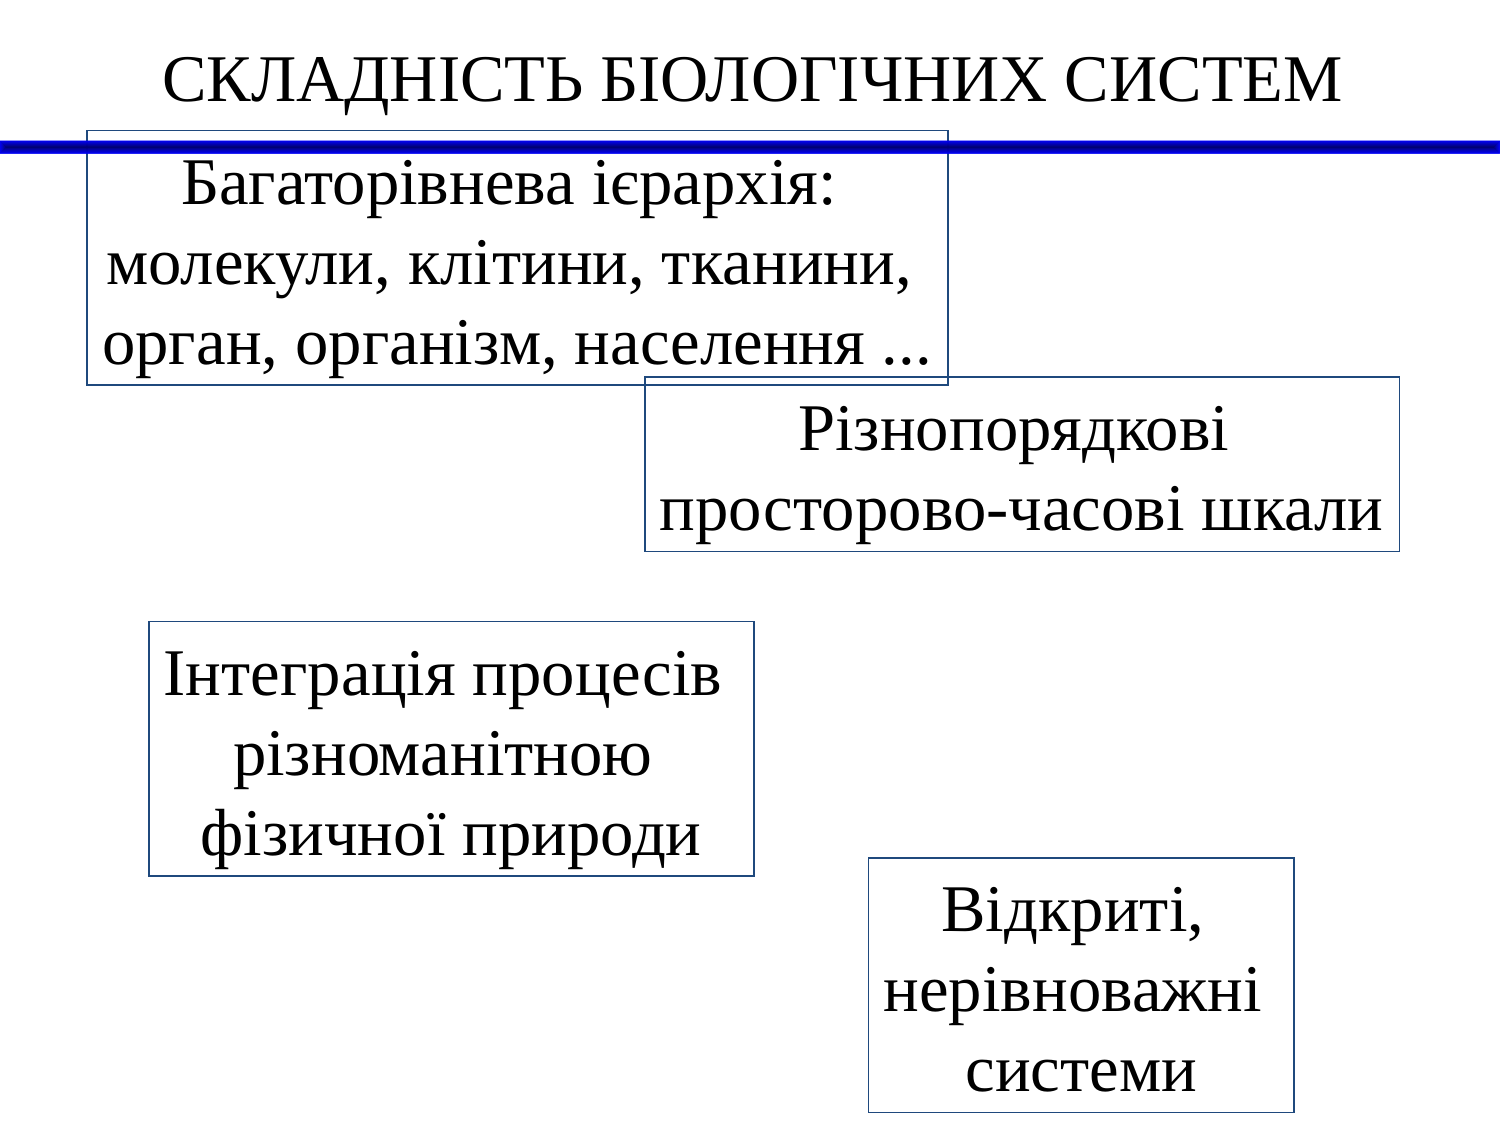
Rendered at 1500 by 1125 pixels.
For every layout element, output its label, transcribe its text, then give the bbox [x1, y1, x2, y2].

text_box Багаторівнева ієрархія: молекули, клітини, тканини, орган, організм, населення ... [87, 154, 949, 385]
text_box Відкриті, нерівноважні системи [868, 857, 1295, 1113]
text_box Інтеграція процесів різноманітною фізичної природи [148, 621, 755, 877]
text_box Багаторівнева ієрархія: молекули, клітини, тканини, орган, організм, населення ... [87, 130, 949, 140]
text_box СКЛАДНІСТЬ БІОЛОГІЧНИХ СИСТЕМ [22, 27, 1484, 123]
text_box Різнопорядкові просторово-часові шкали [645, 376, 1400, 552]
text_box [0, 140, 1500, 154]
